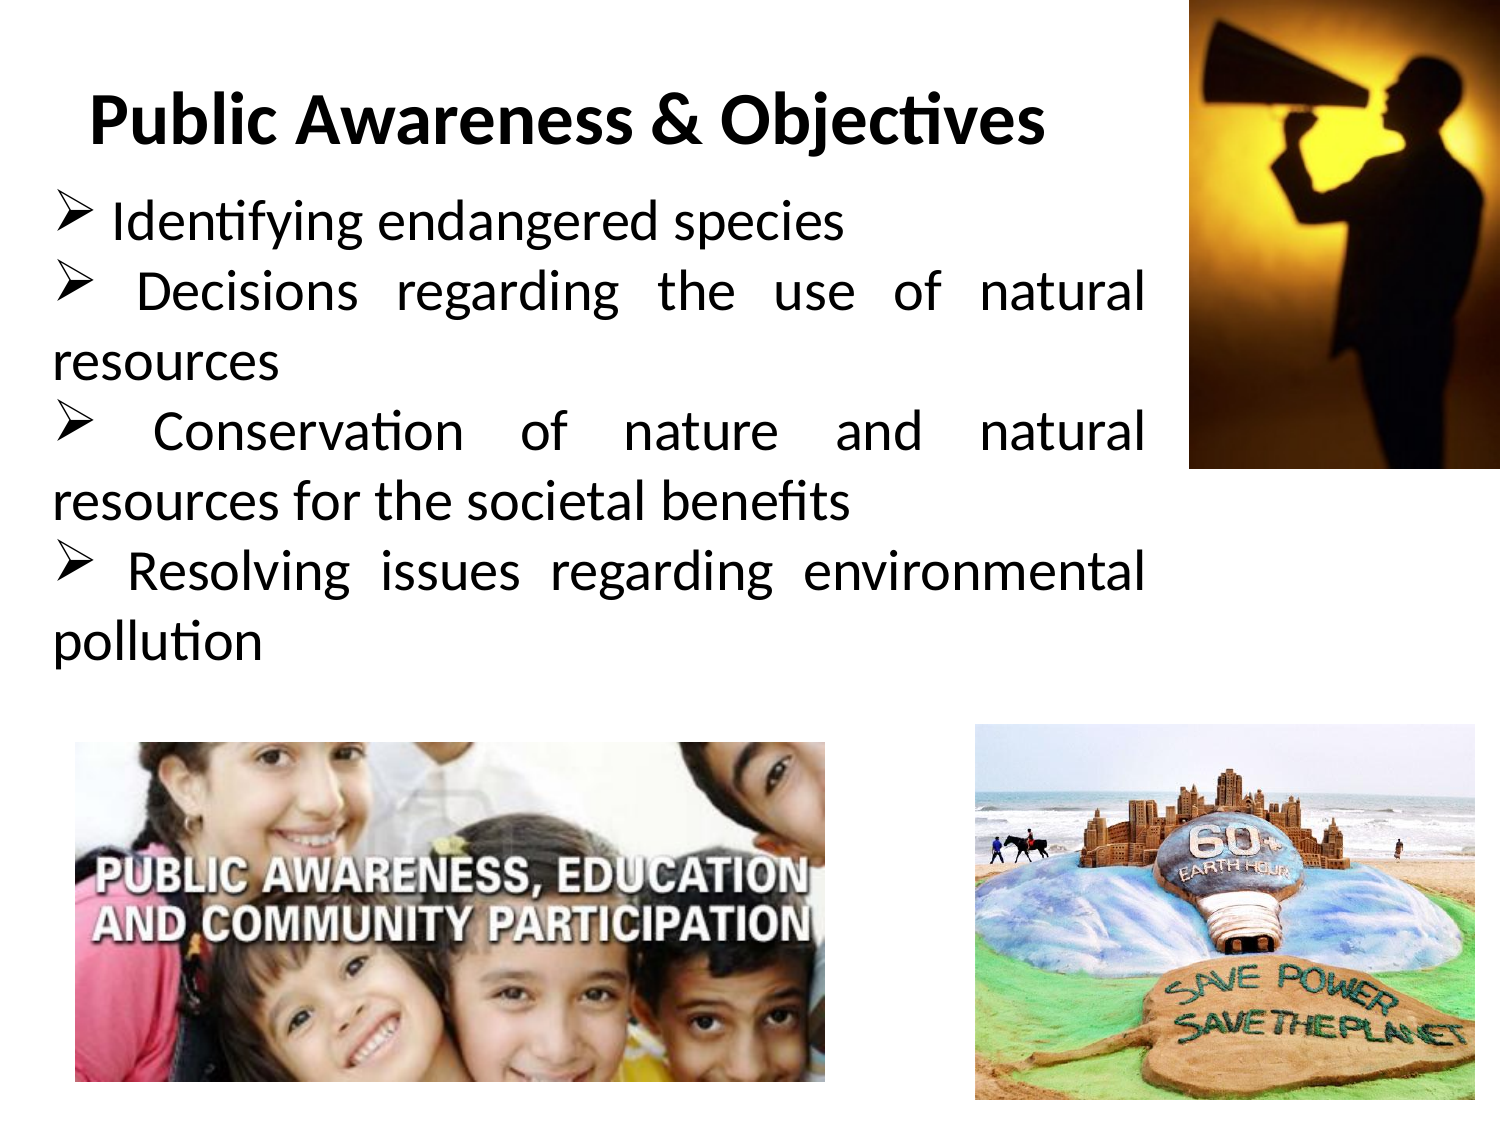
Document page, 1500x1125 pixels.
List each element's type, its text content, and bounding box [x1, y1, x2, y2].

text_box Public Awareness & Objectives [75, 62, 1183, 168]
picture [974, 724, 1476, 1101]
picture [1188, 0, 1500, 469]
text_box Identifying endangered species Decisions regarding the use of natural resources Conservation of nature and natural resources for the societal benefits Resolving issues regarding environmental pollution [37, 174, 1163, 680]
picture [74, 742, 826, 1083]
